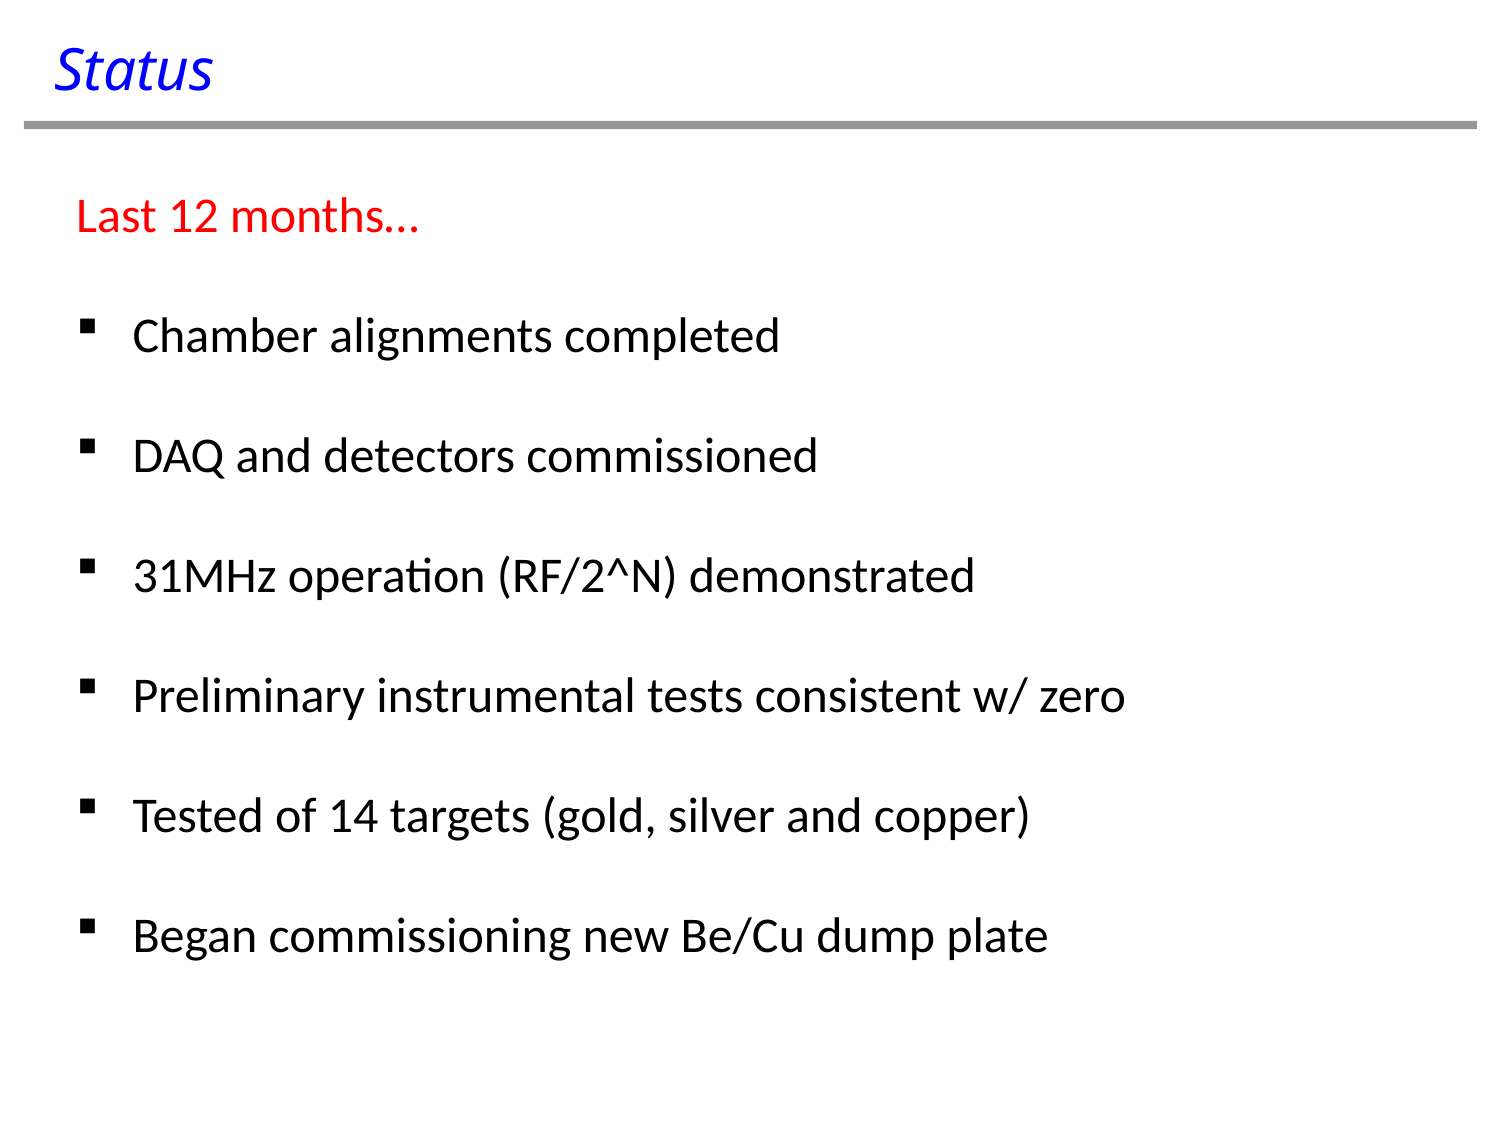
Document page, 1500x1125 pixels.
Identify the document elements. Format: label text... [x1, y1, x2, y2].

text_box Last 12 months… Chamber alignments completed DAQ and detectors commissioned 31MHz operation (RF/2^N) demonstrated Preliminary instrumental tests consistent w/ zero Tested of 14 targets (gold, silver and copper) Began commissioning new Be/Cu dump plate [61, 174, 1413, 970]
text_box Status [39, 24, 230, 110]
